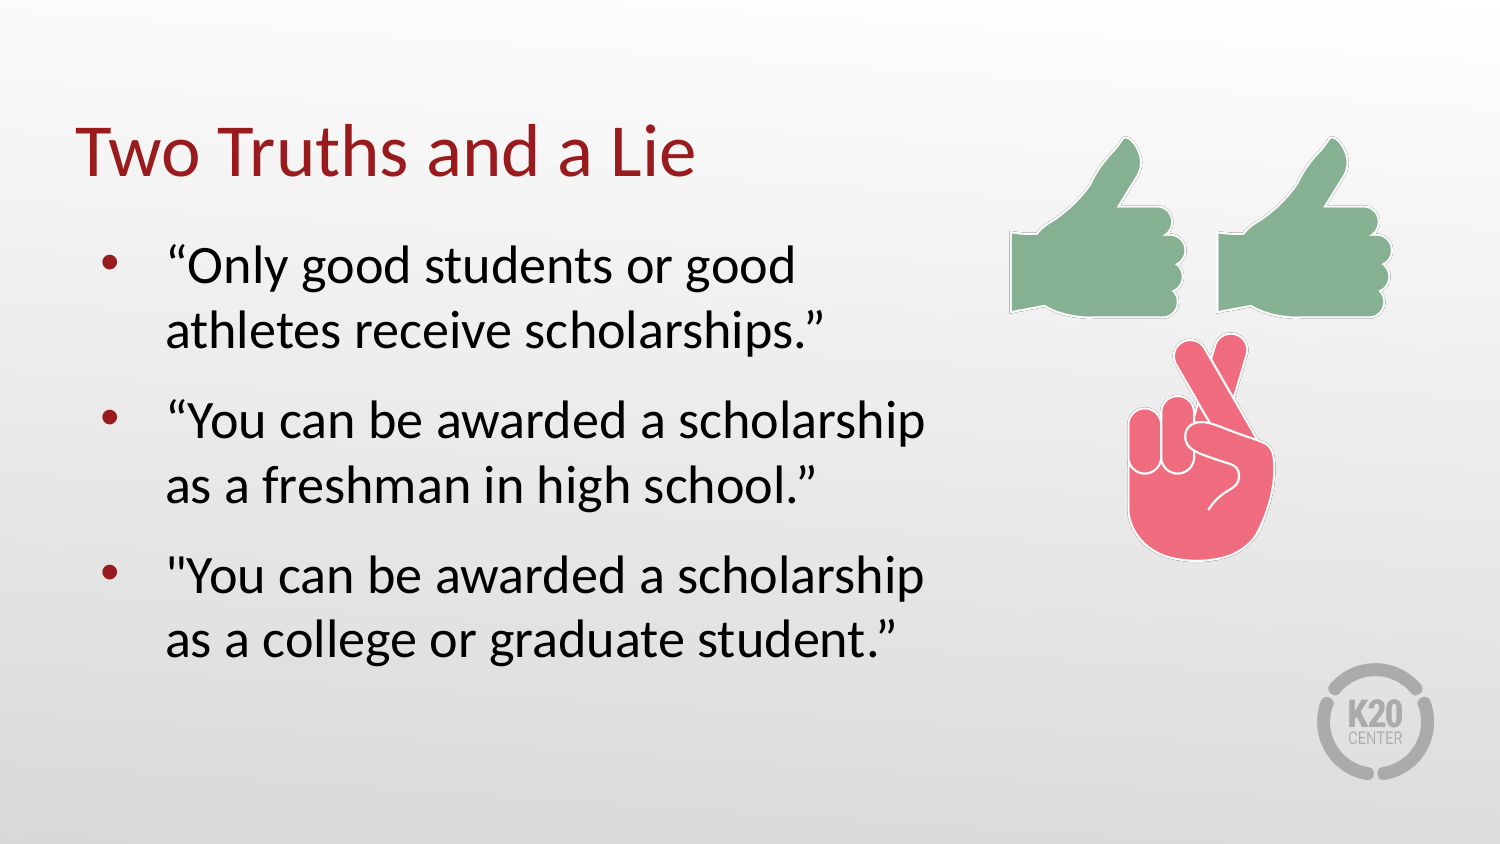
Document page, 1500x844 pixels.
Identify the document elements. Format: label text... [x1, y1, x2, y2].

picture [981, 120, 1414, 574]
picture [1300, 646, 1451, 797]
title Two Truths and a Lie [75, 50, 1425, 191]
list “Only good students or good athletes receive scholarships.” “You can be awarded a scholarship as a freshman in high school.” "You can be awarded a scholarship as a college or graduate student.” [75, 214, 983, 808]
